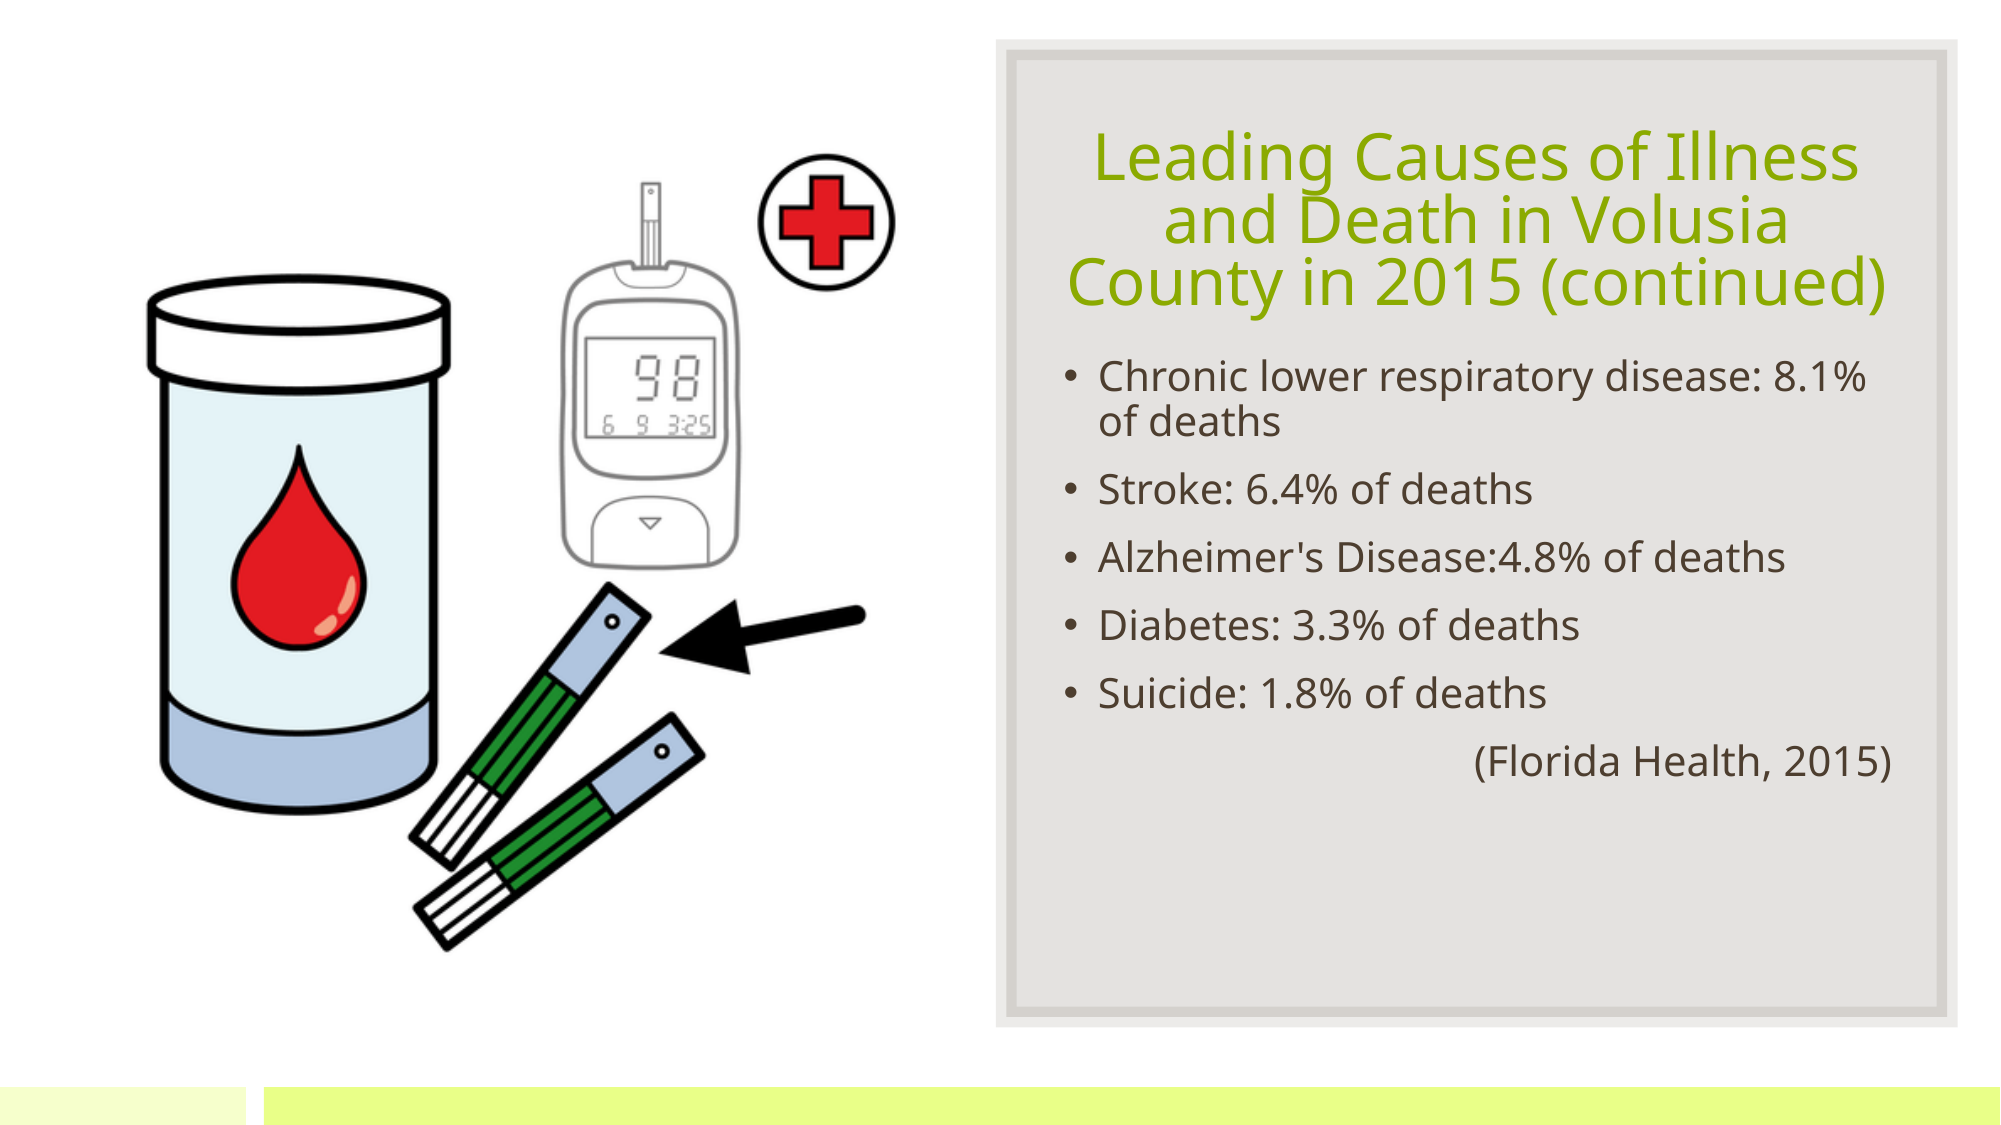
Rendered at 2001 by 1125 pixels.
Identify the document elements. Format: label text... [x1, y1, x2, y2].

title Leading Causes of Illness and Death in Volusia County in 2015 (continued) [1048, 105, 1906, 326]
list Chronic lower respiratory disease: 8.1% of deaths Stroke: 6.4% of deaths Alzheimer's Disease:4.8% of deaths Diabetes: 3.3% of deaths Suicide: 1.8% of deaths (Florida Health, 2015) [1048, 348, 1908, 967]
picture [79, 129, 921, 971]
text_box [1005, 49, 1948, 1018]
